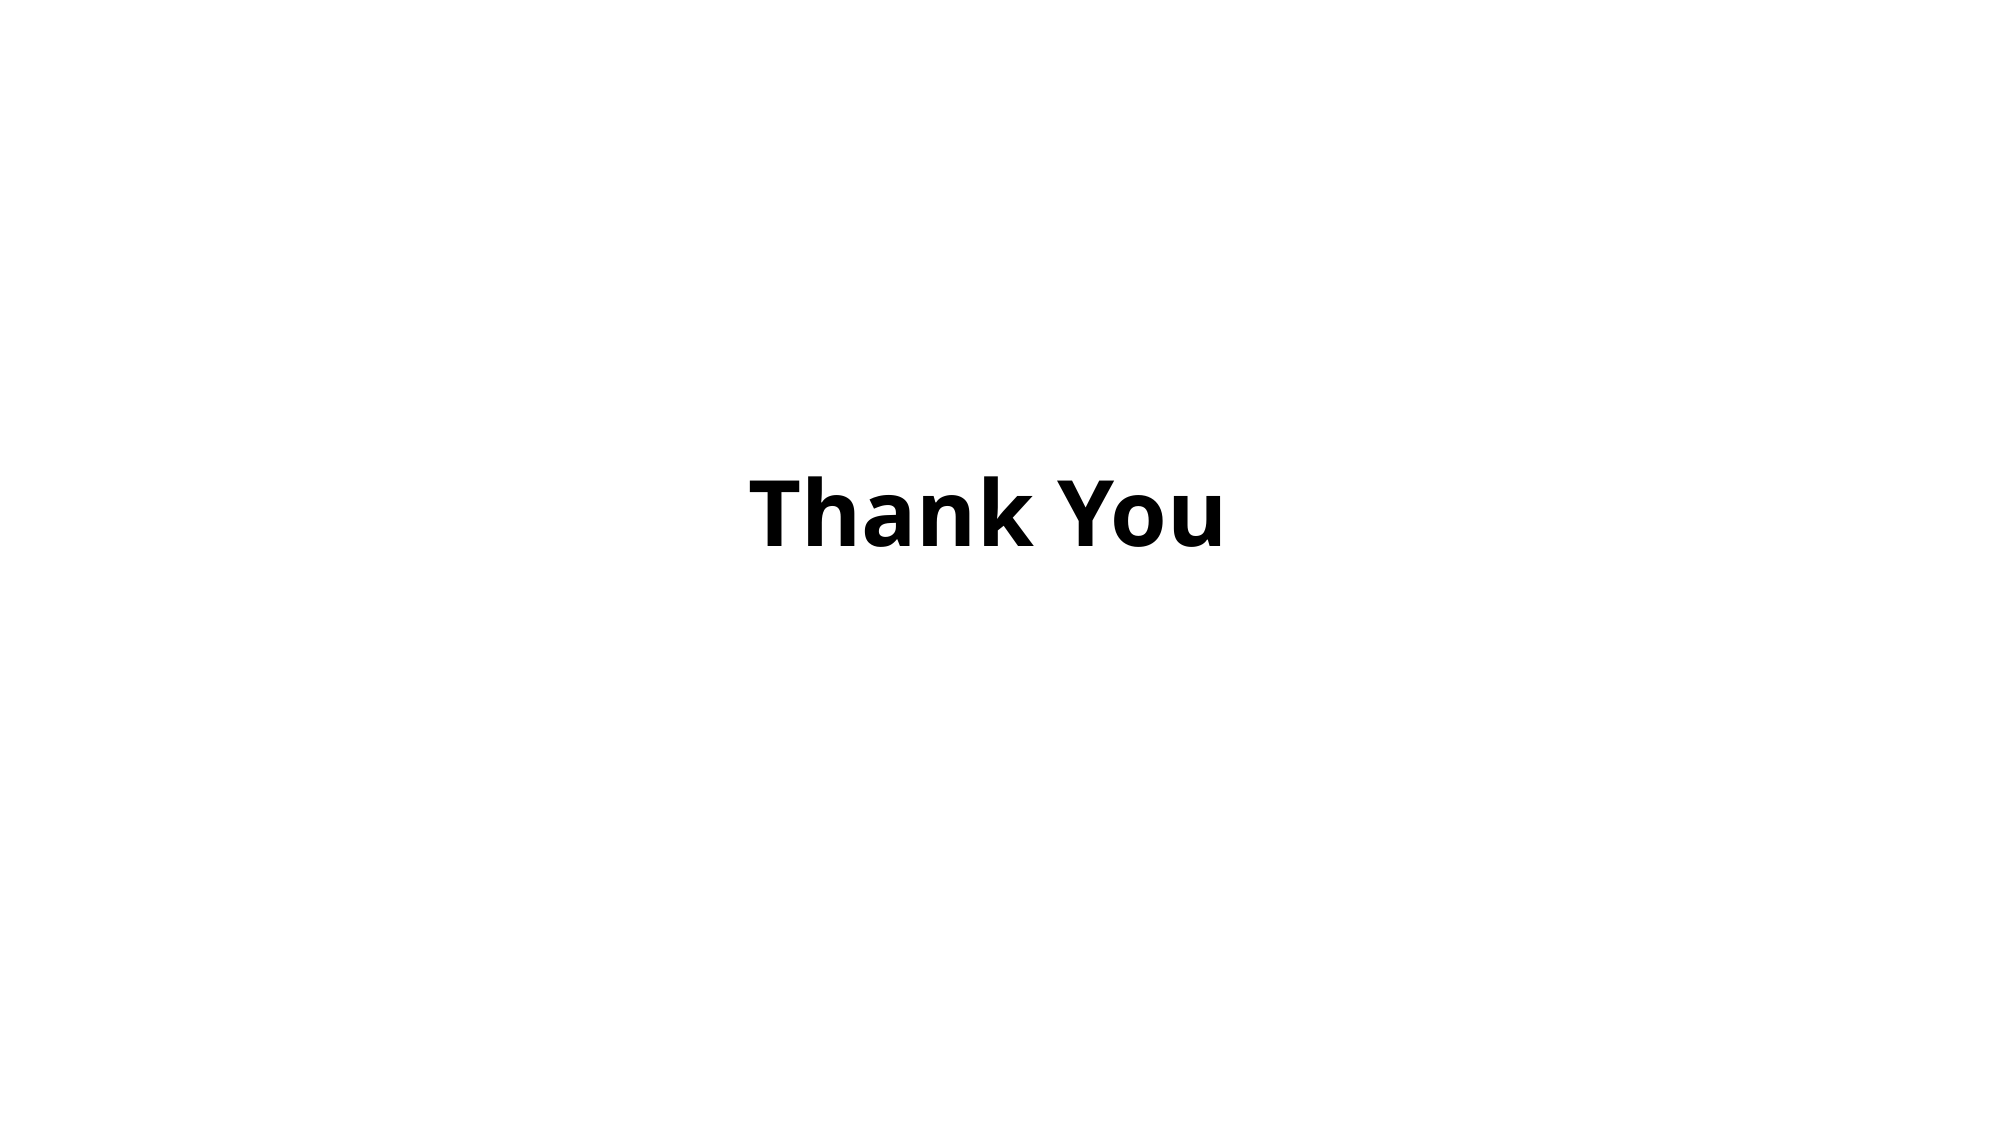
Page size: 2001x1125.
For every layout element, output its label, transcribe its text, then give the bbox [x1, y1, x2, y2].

title Thank You [137, 59, 1863, 974]
